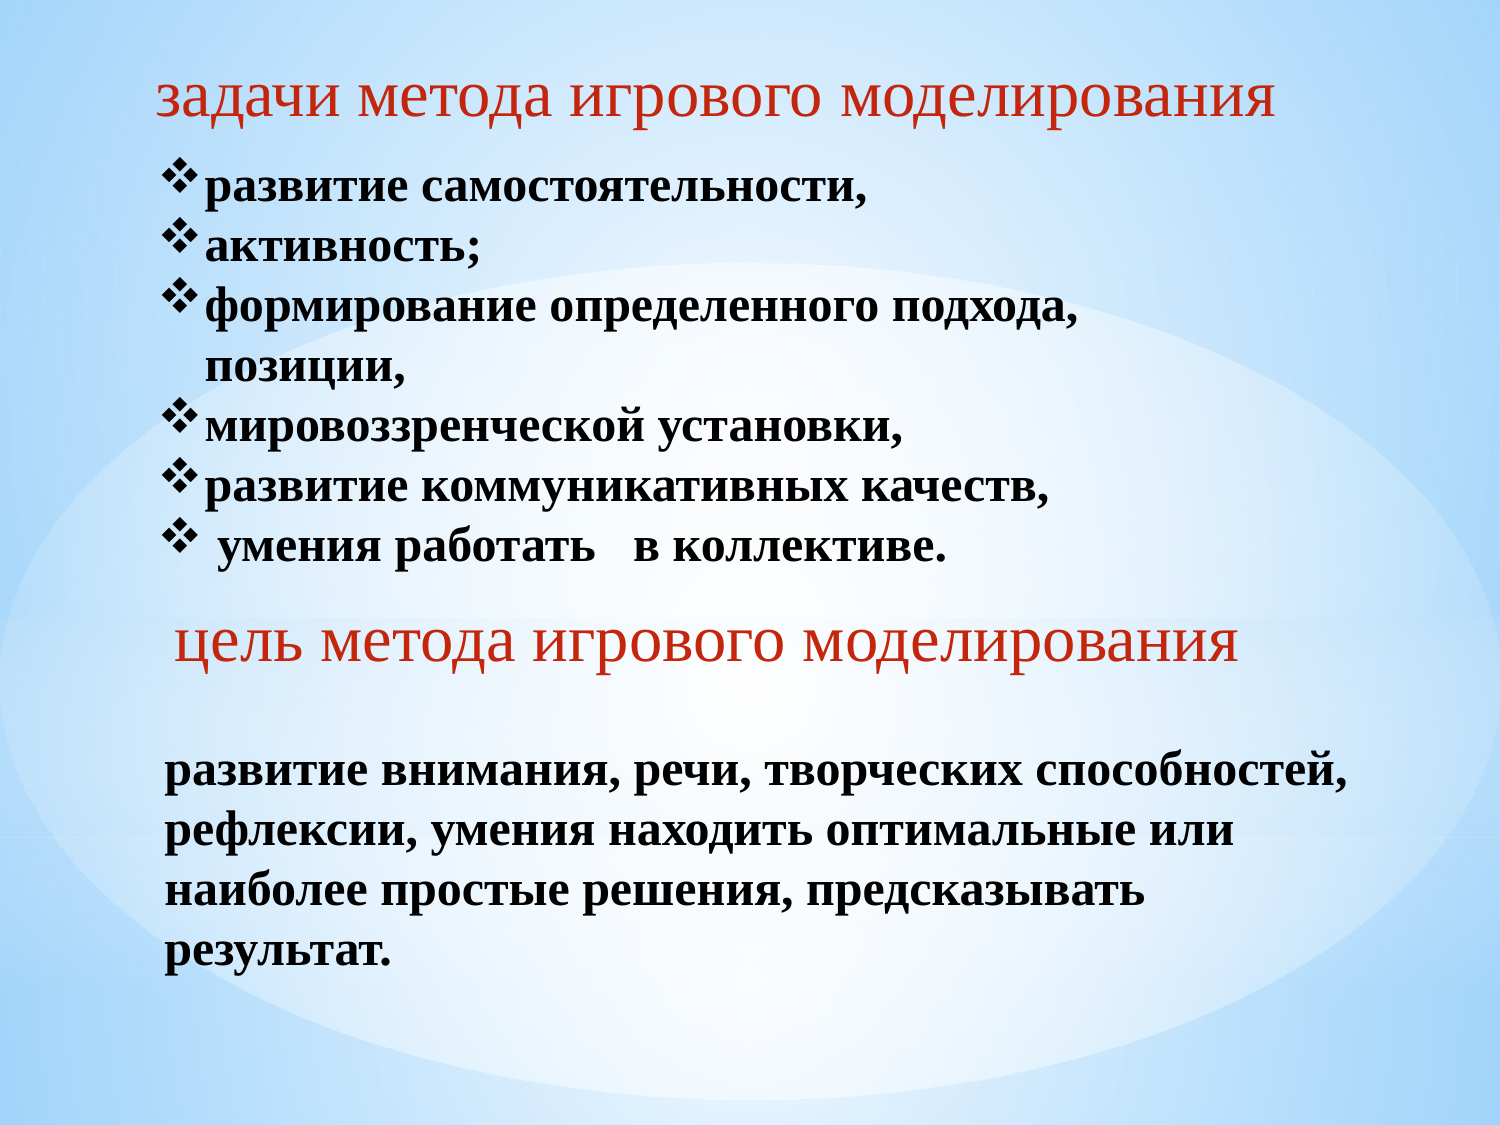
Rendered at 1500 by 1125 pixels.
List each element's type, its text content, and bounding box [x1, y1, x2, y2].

text_box развитие самостоятельности, активность; формирование определенного подхода, позиции, мировоззренческой установки, развитие коммуникативных качеств, умения работать в коллективе. [142, 144, 1301, 579]
text_box задачи метода игрового моделирования [140, 42, 1293, 138]
text_box цель метода игрового моделирования [159, 587, 1255, 682]
text_box развитие внимания, речи, творческих способностей, рефлексии, умения находить оптимальные или наиболее простые решения, предсказывать результат. [149, 727, 1366, 983]
